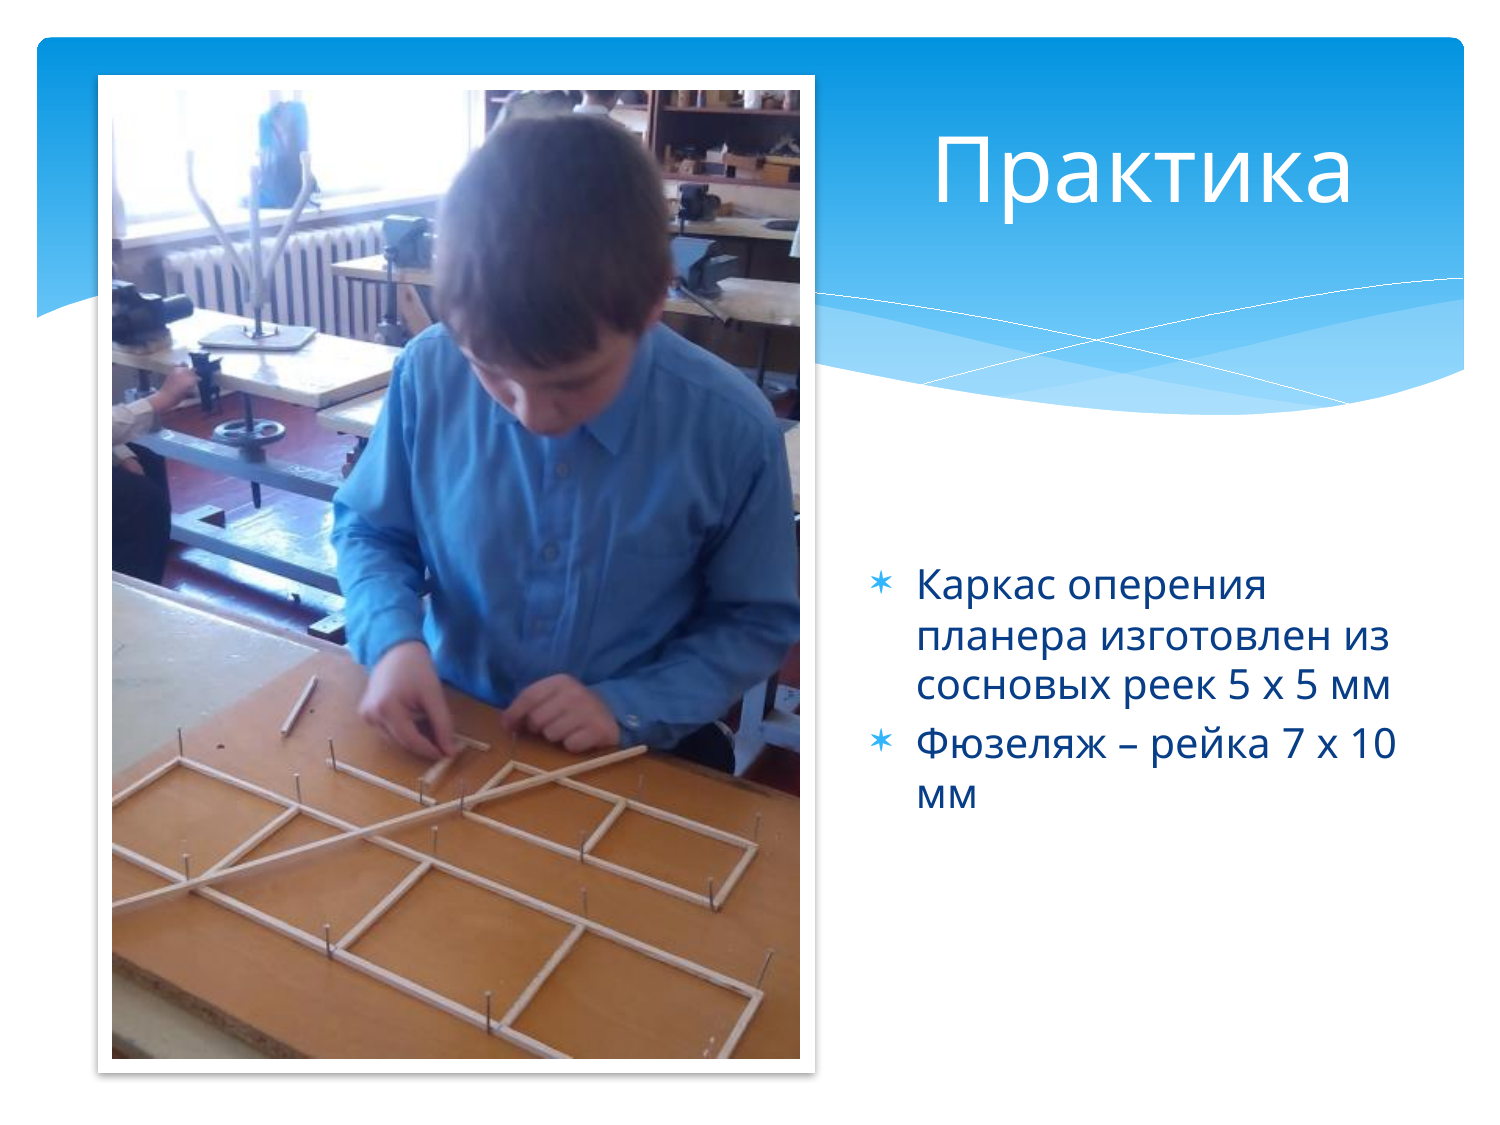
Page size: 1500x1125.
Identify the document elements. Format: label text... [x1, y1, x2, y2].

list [111, 89, 801, 1059]
text_box Каркас оперения планера изготовлен из сосновых реек 5 х 5 мм Фюзеляж – рейка 7 х 10 мм [856, 550, 1447, 1094]
title Практика [915, 101, 1500, 231]
